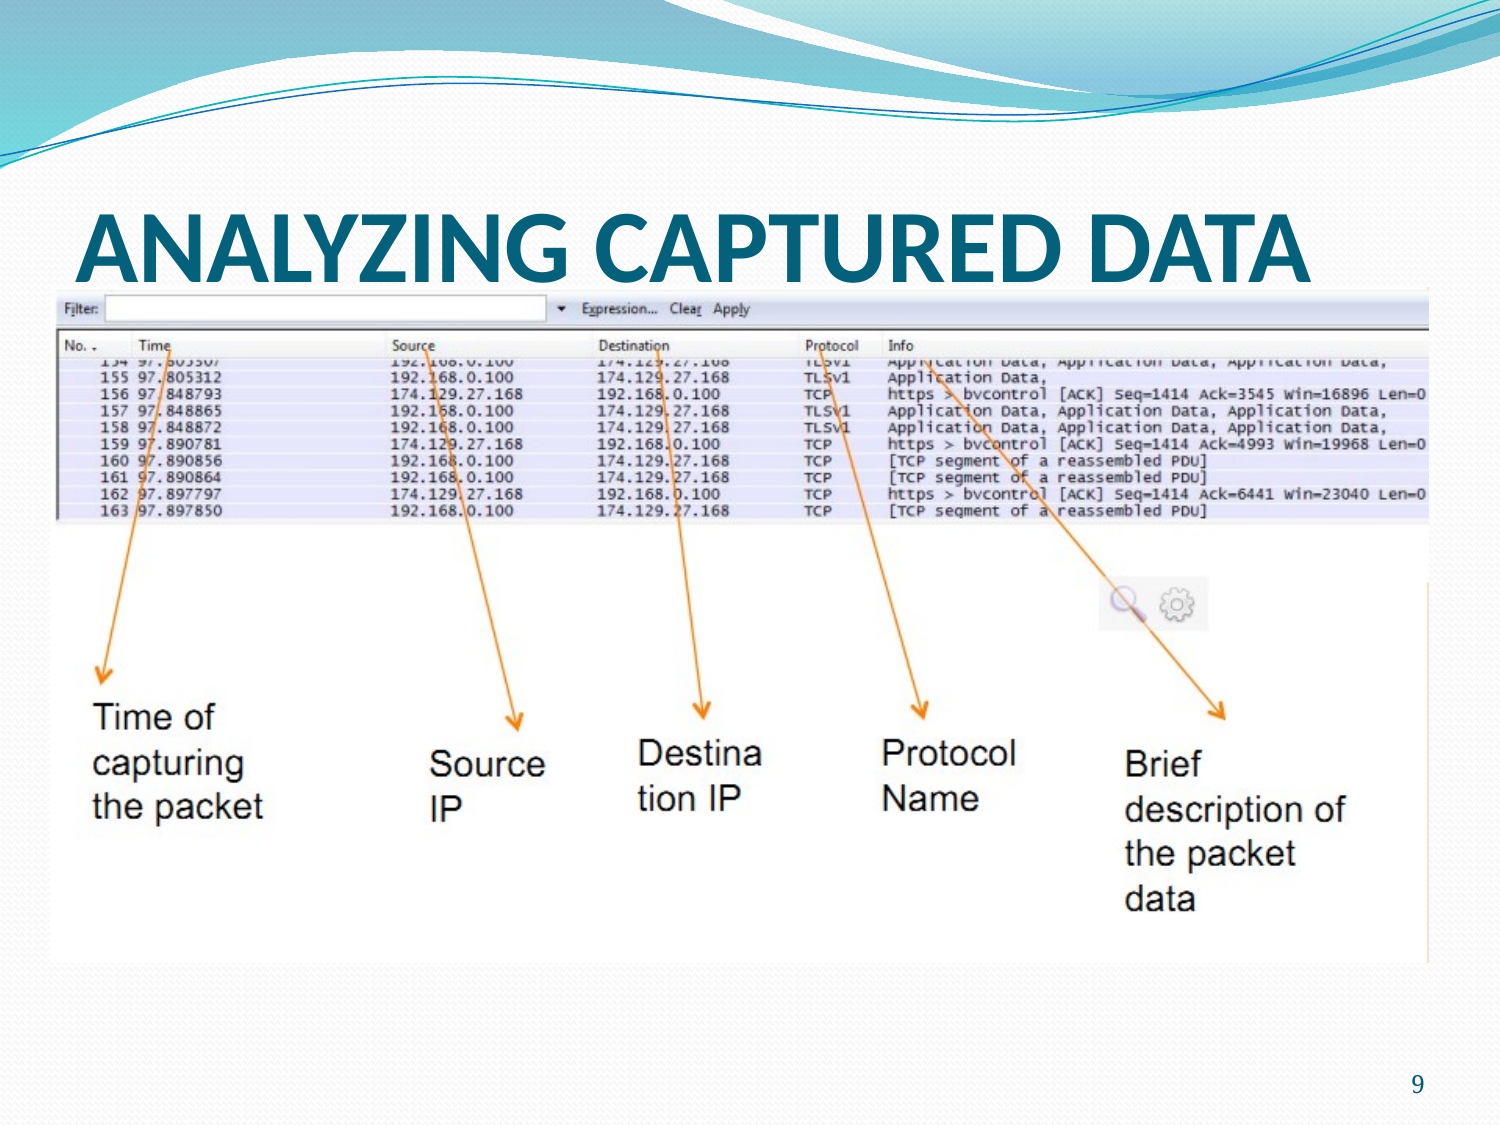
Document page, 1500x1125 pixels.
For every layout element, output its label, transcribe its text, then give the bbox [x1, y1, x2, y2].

slide_number 9 [1299, 1042, 1425, 1103]
title ANALYZING CAPTURED DATA [75, 115, 1425, 286]
picture [49, 287, 1429, 963]
